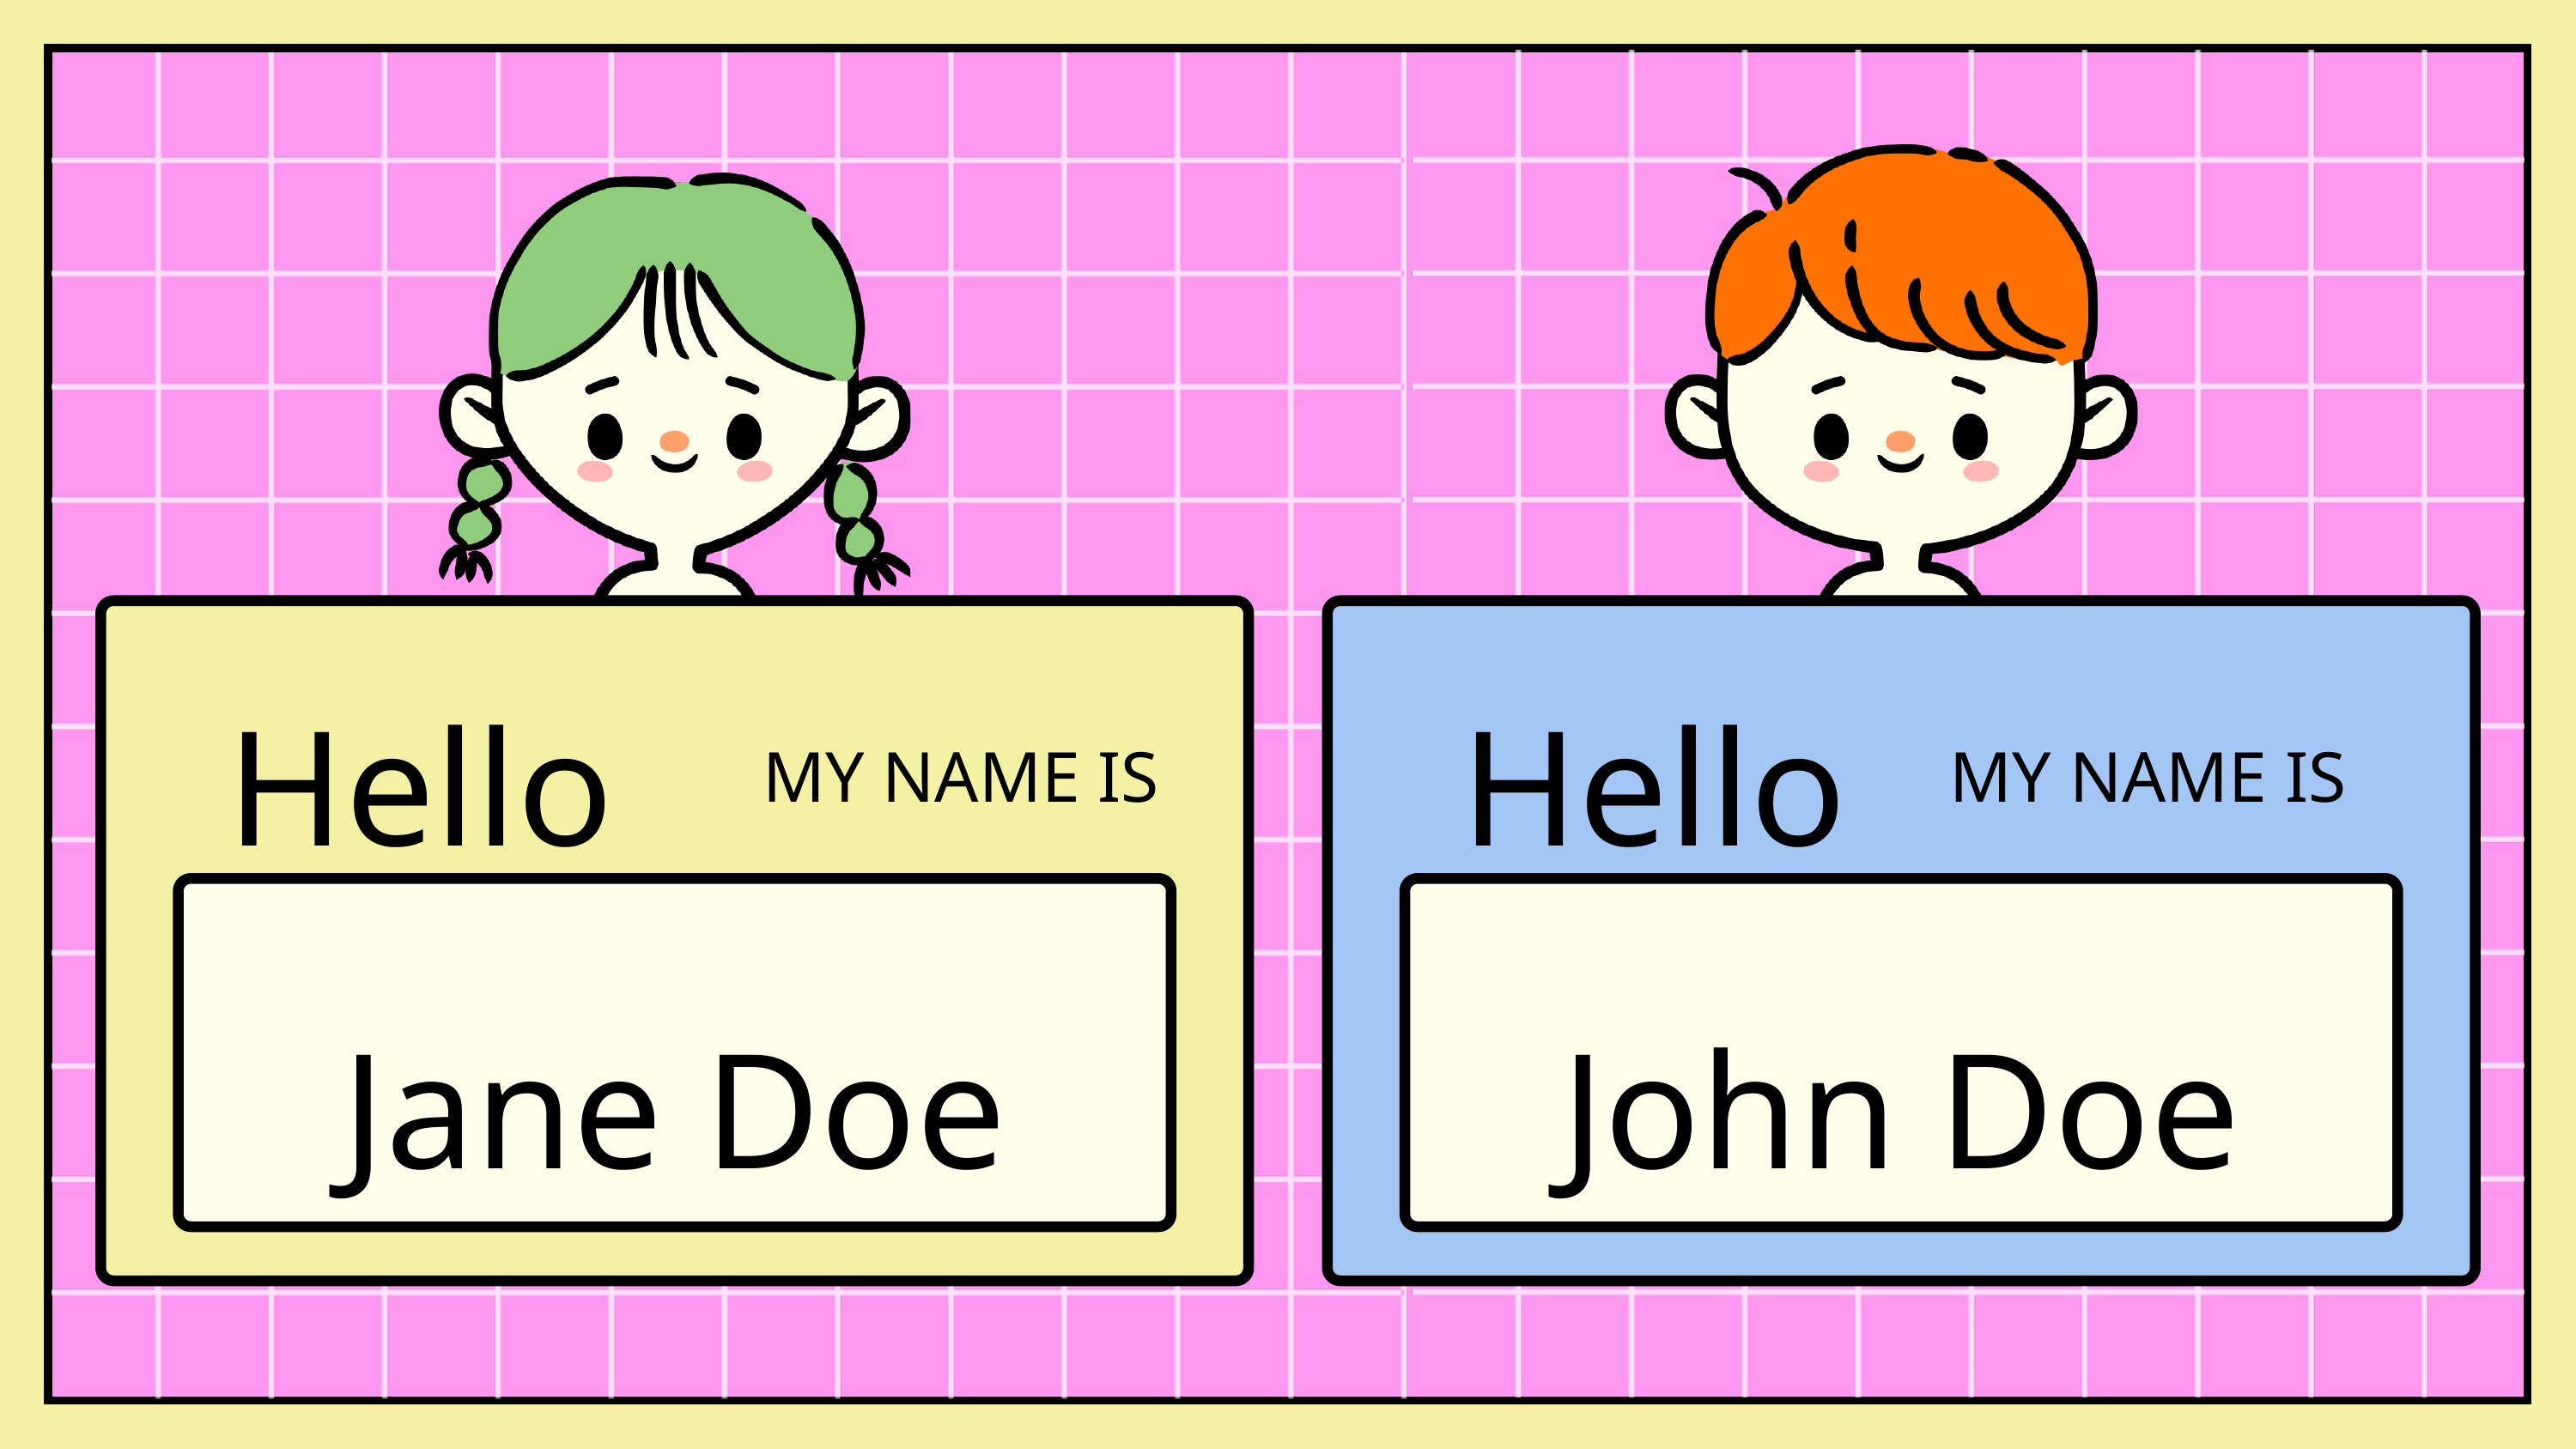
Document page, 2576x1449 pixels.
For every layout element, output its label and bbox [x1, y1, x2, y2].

text_box [1327, 586, 2476, 1282]
text_box [178, 864, 1172, 1228]
text_box [1404, 864, 2398, 1228]
picture [52, 49, 2524, 1399]
text_box [100, 586, 1249, 1282]
text_box [47, 22, 2528, 55]
